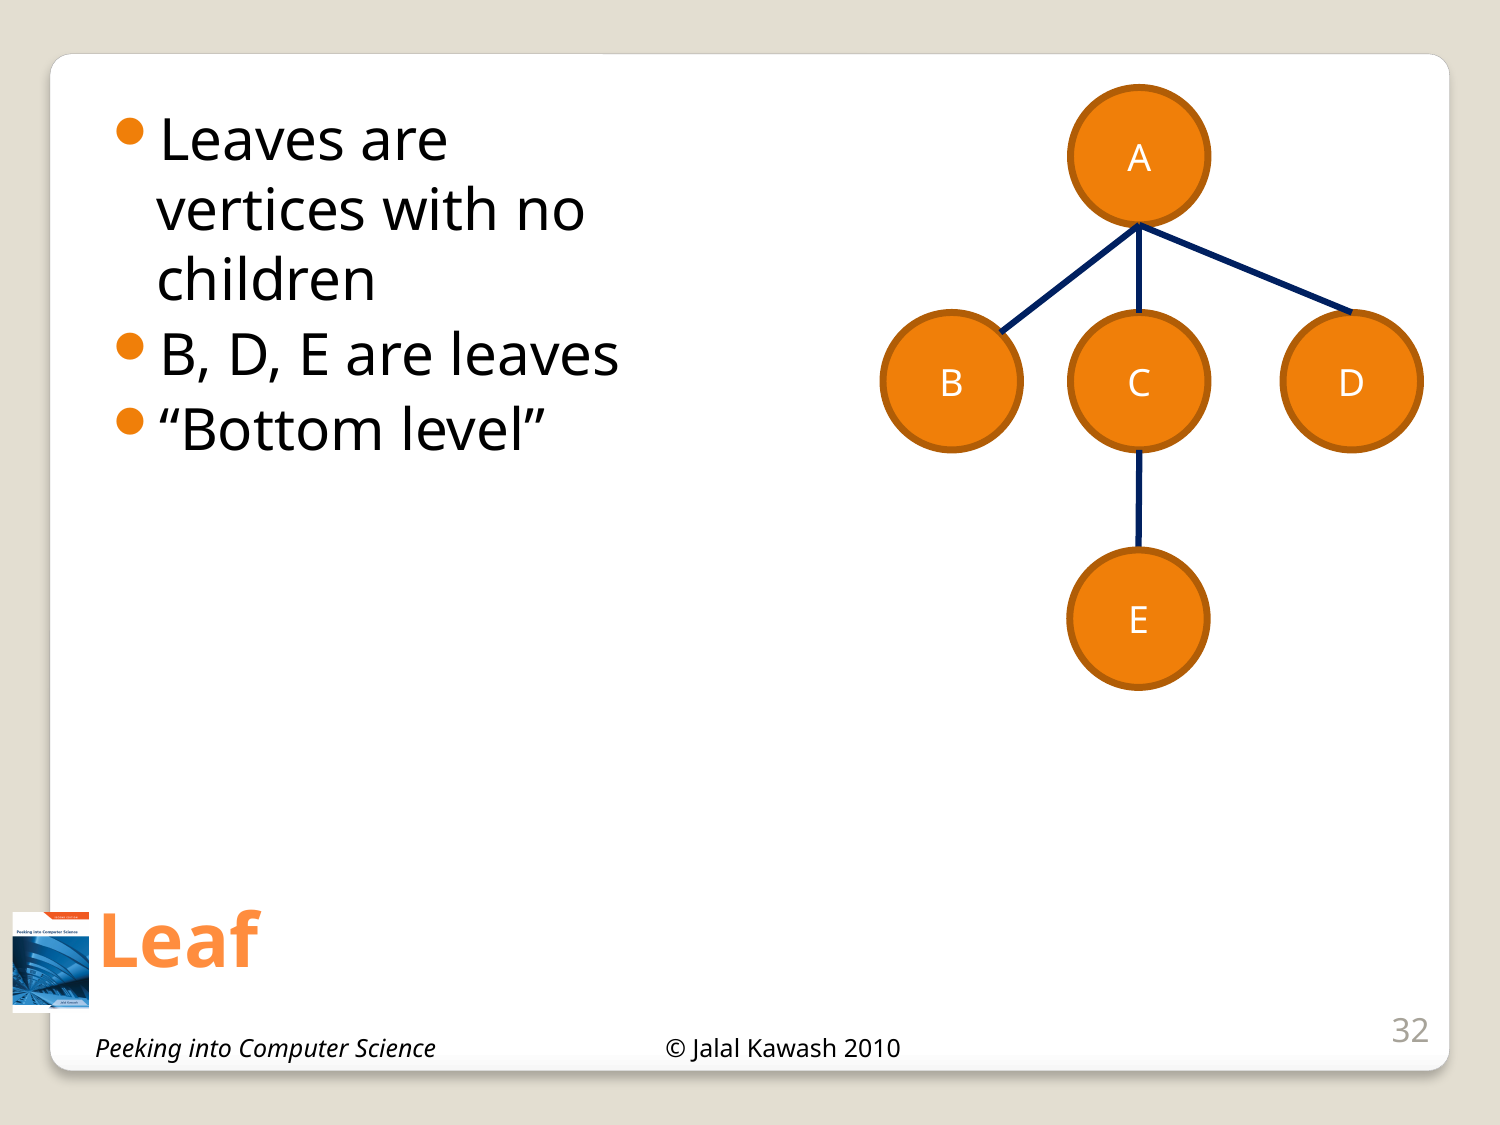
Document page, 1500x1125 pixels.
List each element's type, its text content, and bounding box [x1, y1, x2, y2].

text_box A [1067, 83, 1212, 226]
list Leaves are vertices with no children B, D, E are leaves “Bottom level” [82, 86, 663, 776]
picture [12, 912, 89, 1013]
text_box E [1066, 546, 1211, 691]
text_box D [1279, 309, 1424, 454]
title Leaf [82, 817, 1425, 991]
text_box B [879, 308, 1024, 454]
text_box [1139, 224, 1352, 313]
slide_number 32 [1369, 1002, 1445, 1063]
text_box C [1067, 320, 1212, 454]
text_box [1015, 209, 1124, 349]
